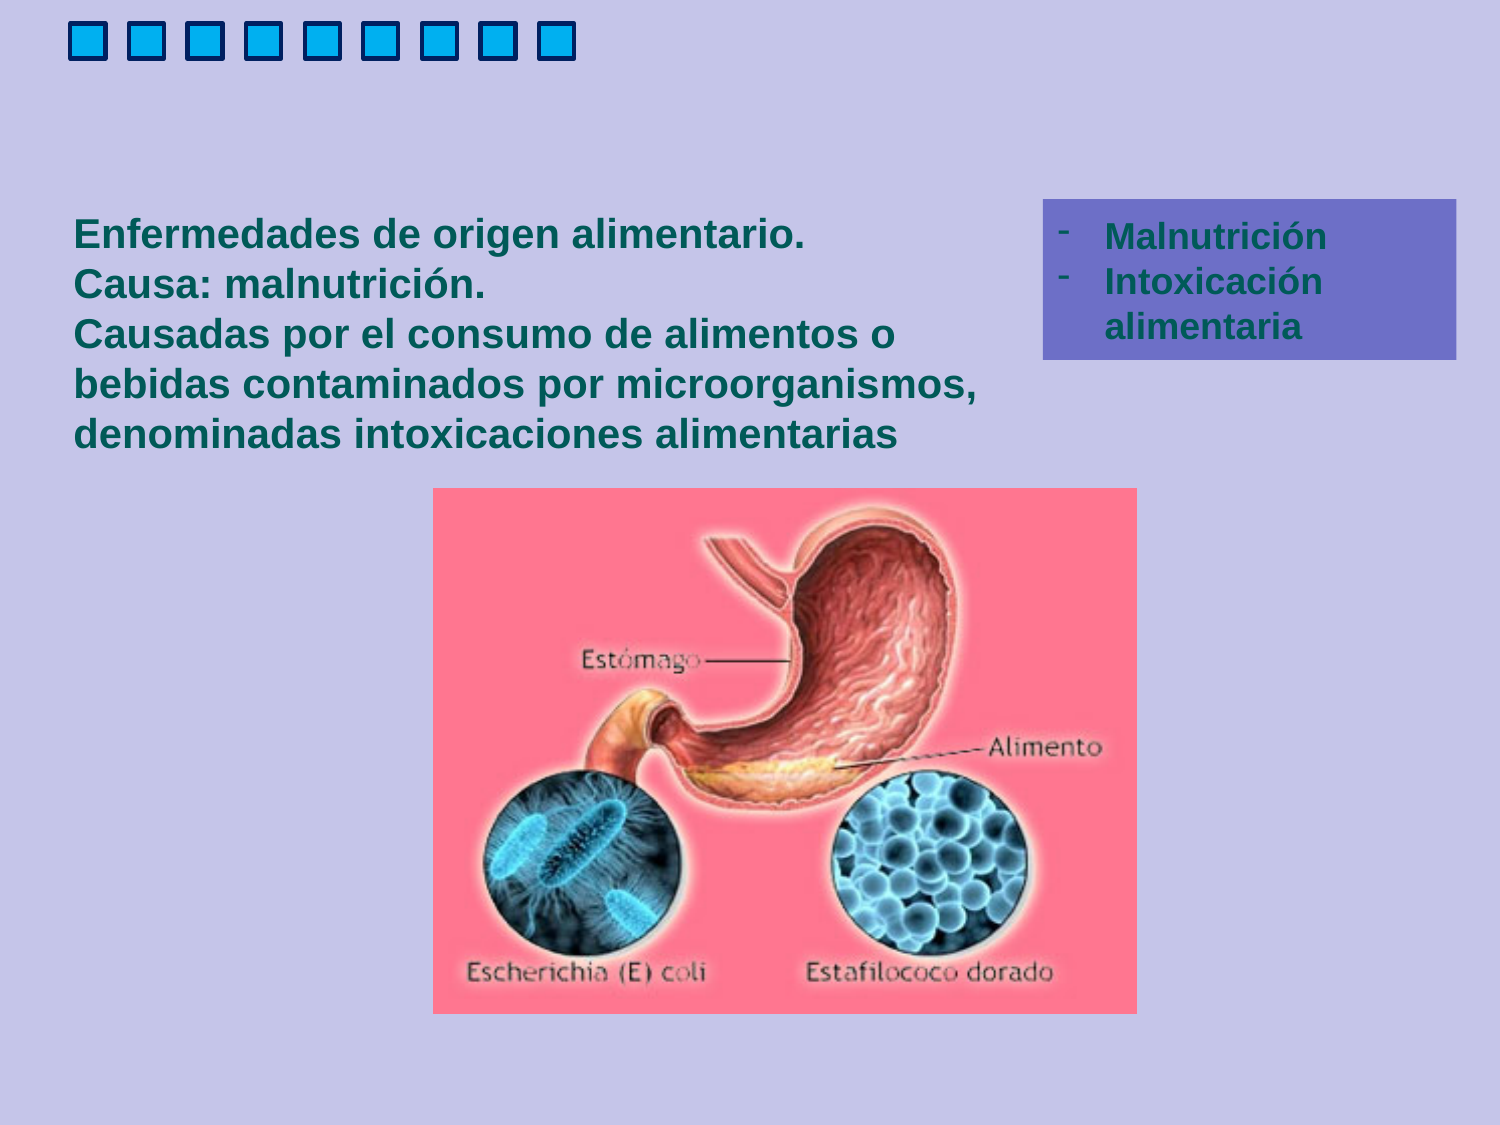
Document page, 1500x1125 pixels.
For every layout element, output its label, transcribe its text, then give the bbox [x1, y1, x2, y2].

text_box Enfermedades de origen alimentario. Causa: malnutrición. Causadas por el consumo de alimentos o bebidas contaminados por microorganismos, denominadas intoxicaciones alimentarias [58, 199, 1020, 464]
text_box [244, 21, 283, 61]
text_box [185, 21, 225, 61]
text_box [127, 21, 166, 61]
text_box [361, 21, 400, 61]
text_box [420, 21, 459, 61]
text_box Malnutrición Intoxicación alimentaria [1041, 197, 1459, 362]
text_box [537, 21, 576, 61]
text_box [478, 21, 518, 61]
text_box [68, 21, 108, 61]
text_box [303, 21, 342, 61]
picture [433, 488, 1137, 1014]
